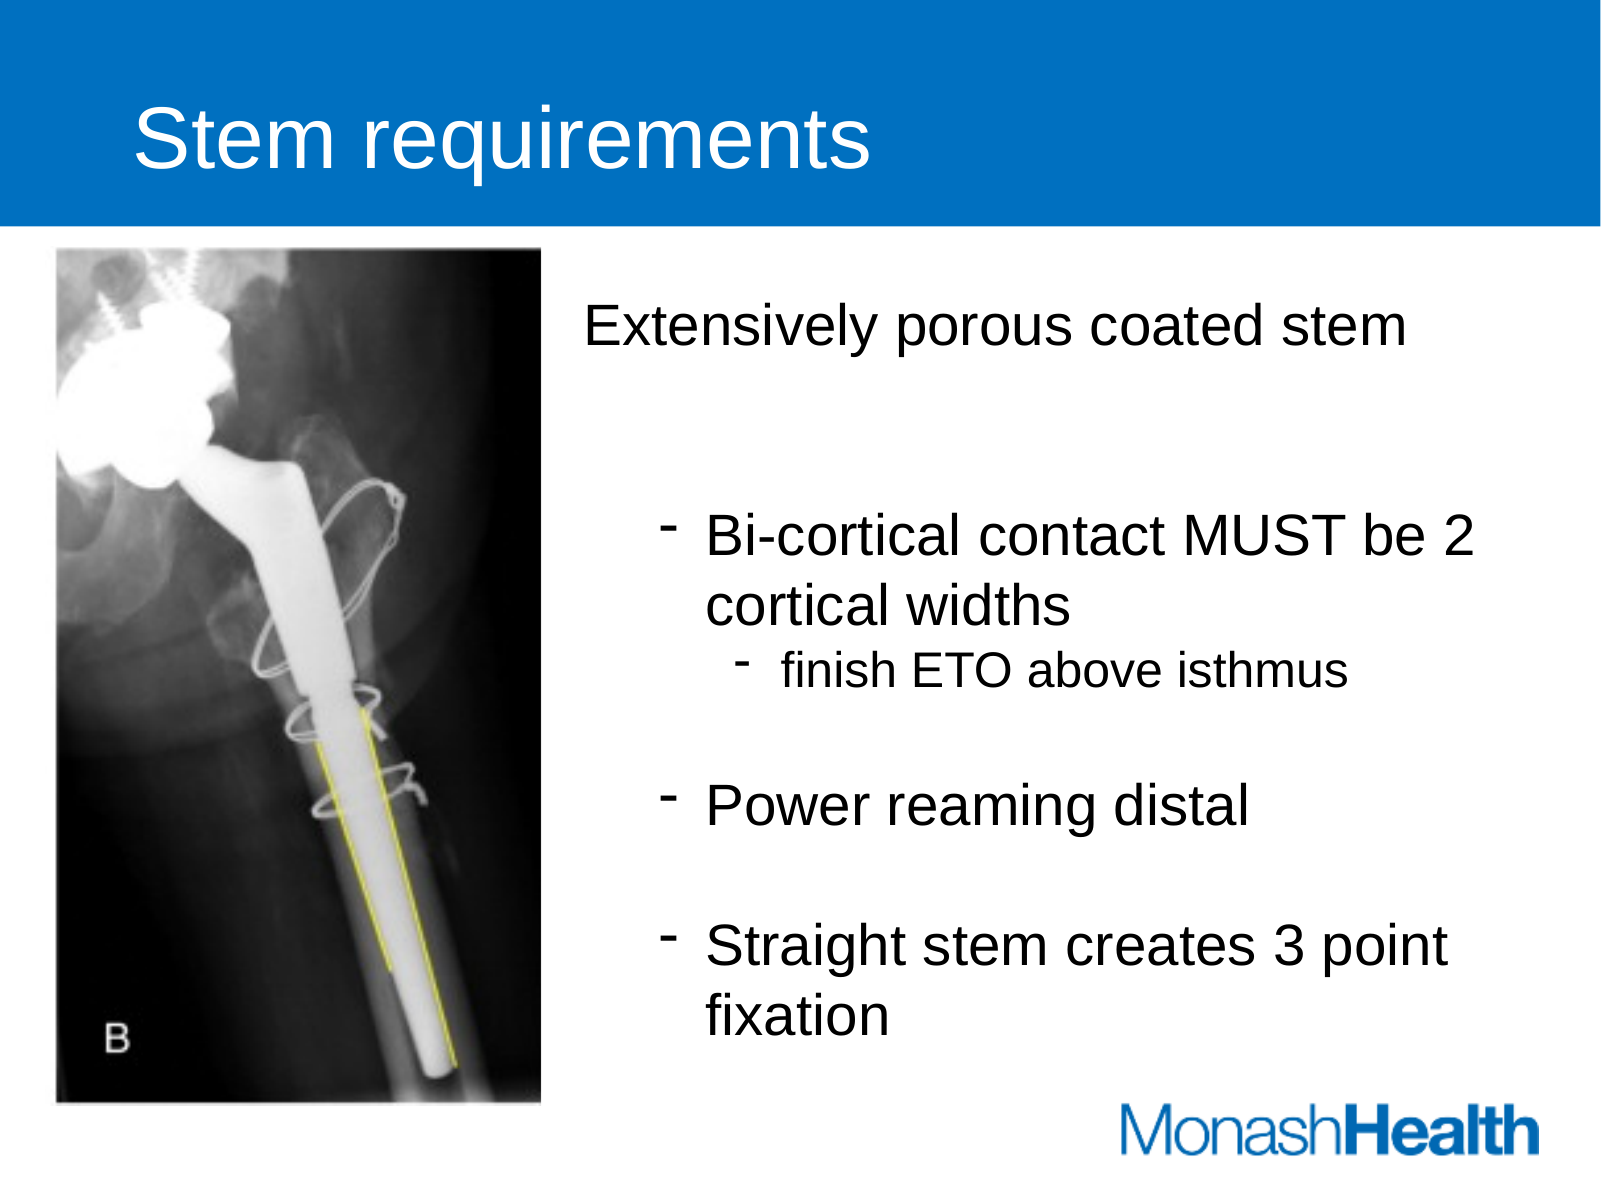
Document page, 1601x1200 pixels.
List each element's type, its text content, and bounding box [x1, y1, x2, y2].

title Stem requirements [0, 0, 1601, 227]
text_box Extensively porous coated stem Bi-cortical contact MUST be 2 cortical widths finish ETO above isthmus Power reaming distal Straight stem creates 3 point fixation [568, 279, 1570, 1125]
picture [1117, 1125, 1539, 1170]
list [45, 245, 542, 1107]
